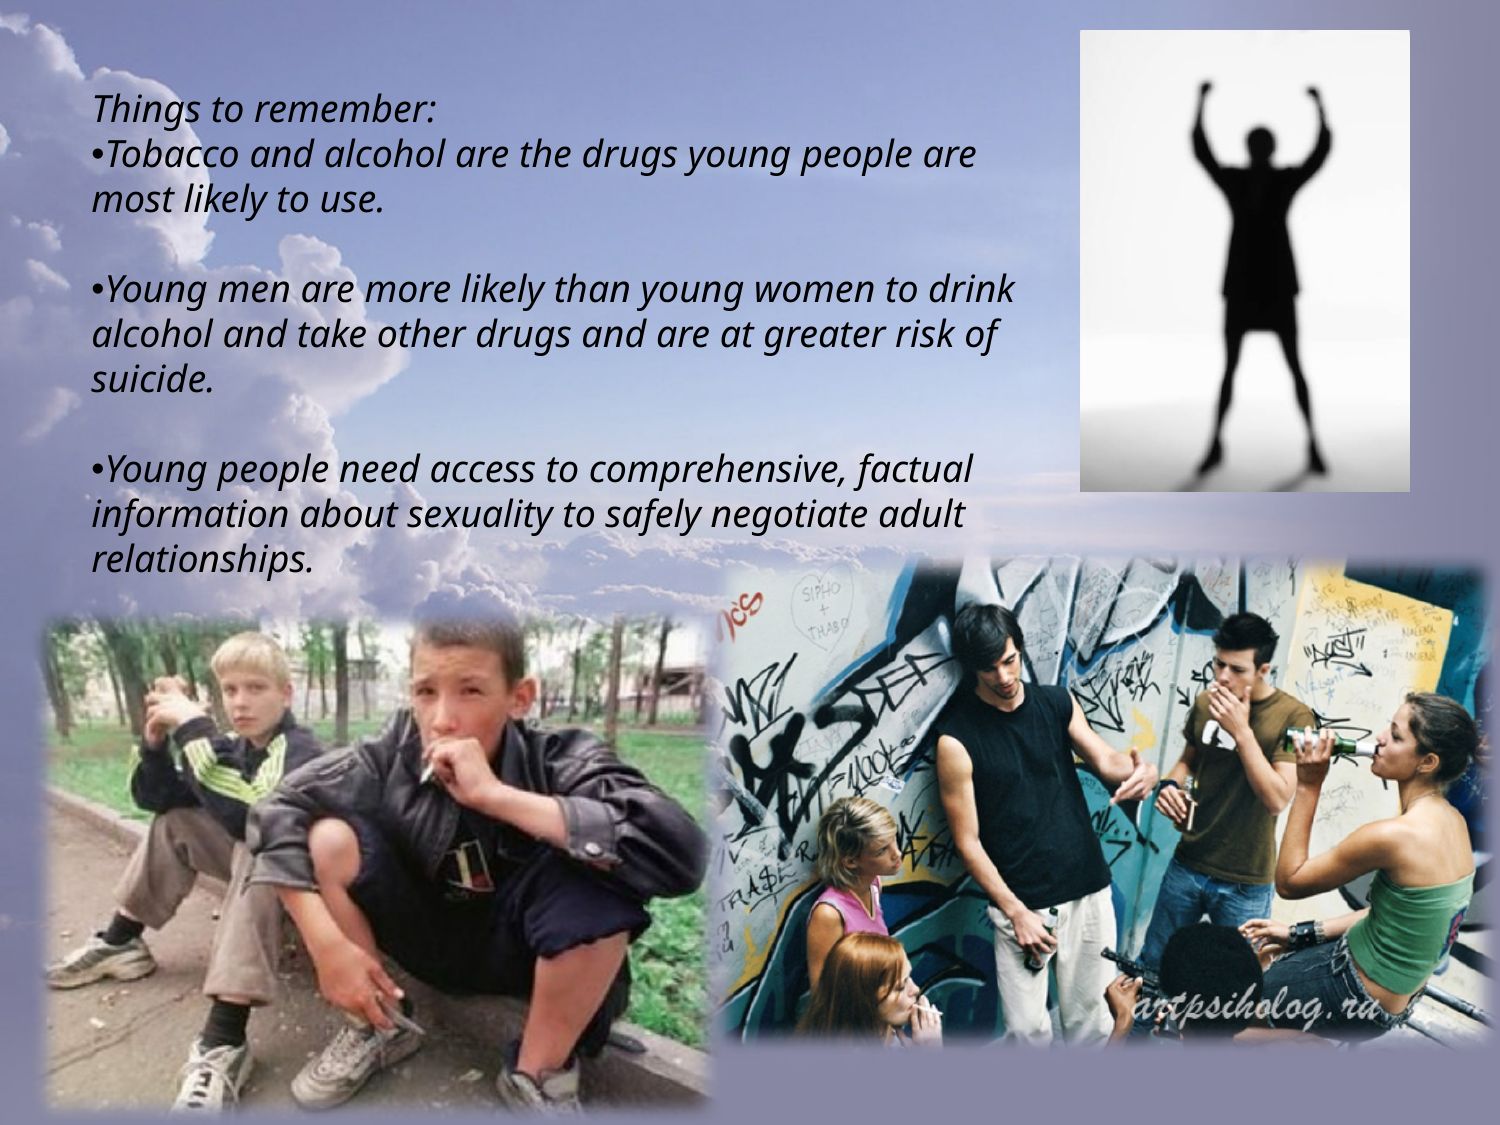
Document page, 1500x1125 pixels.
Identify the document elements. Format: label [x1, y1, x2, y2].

picture [0, 0, 1500, 1125]
list [708, 550, 1500, 1055]
